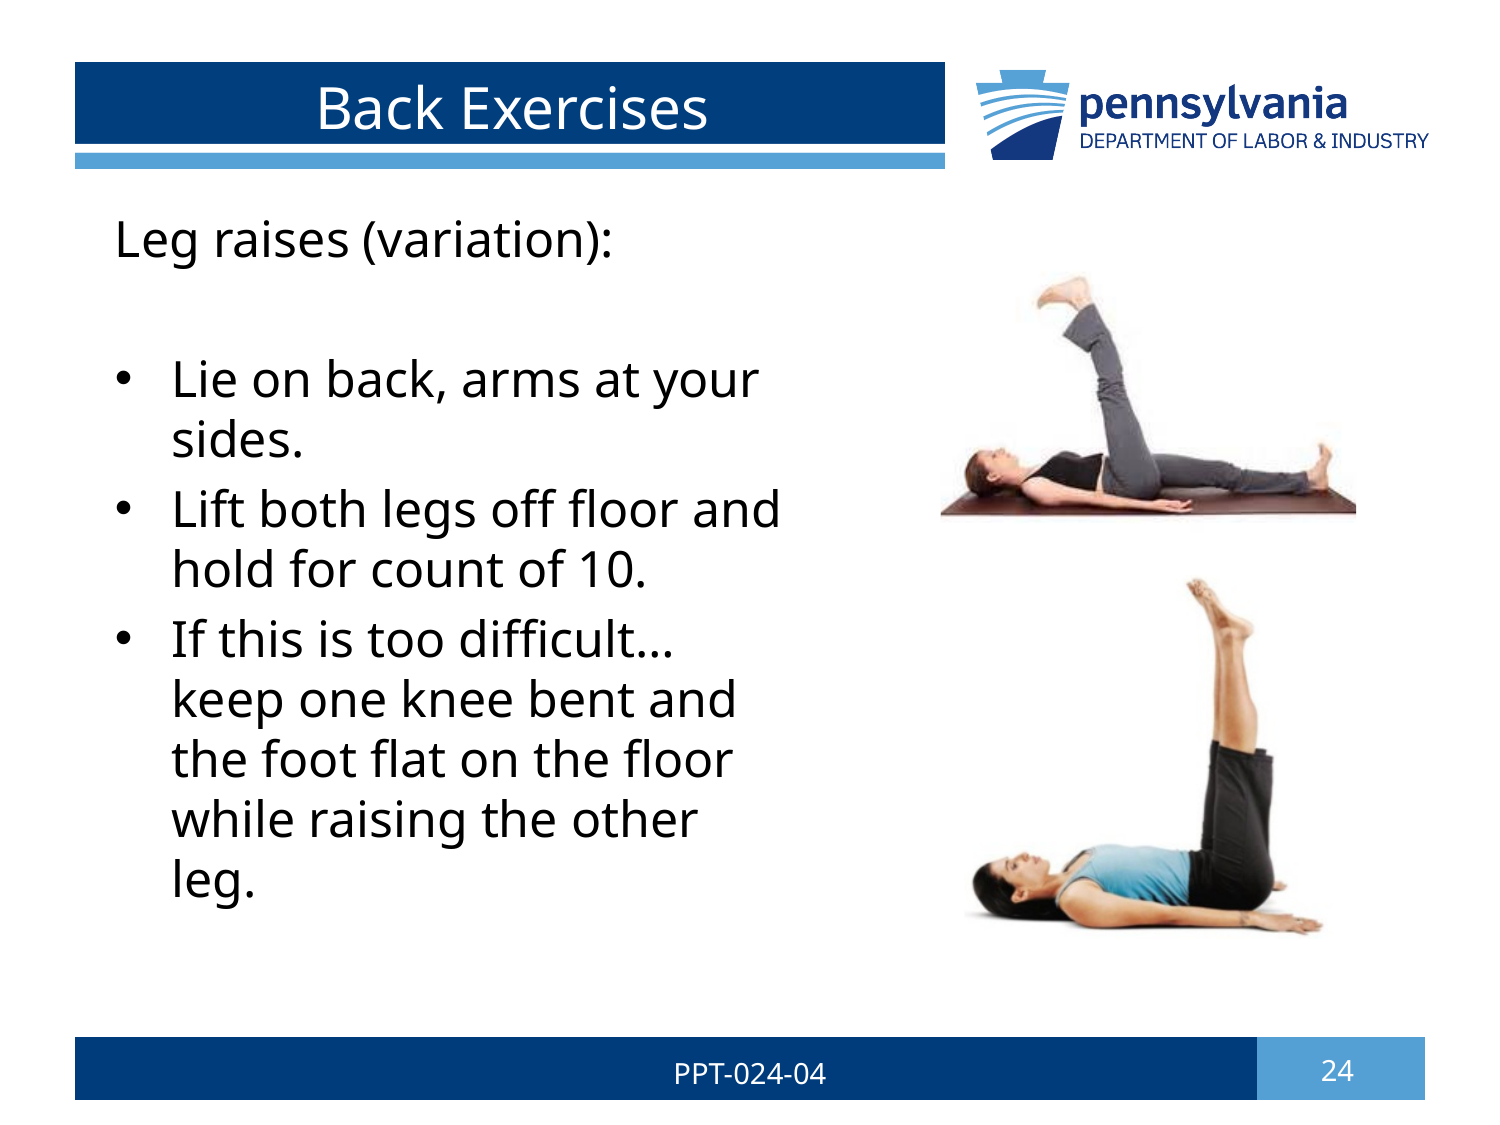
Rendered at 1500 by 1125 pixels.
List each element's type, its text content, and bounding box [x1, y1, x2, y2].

slide_number 24 [1250, 1042, 1425, 1103]
subtitle Leg raises (variation): Lie on back, arms at your sides. Lift both legs off floor and hold for count of 10. If this is too difficult… keep one knee bent and the foot flat on the floor while raising the other leg. [99, 200, 813, 1000]
picture [75, 62, 1429, 169]
picture [75, 1037, 1425, 1100]
picture [964, 574, 1333, 939]
footer PPT-024-04 [512, 1042, 988, 1103]
title Back Exercises [75, 62, 950, 150]
picture [940, 266, 1357, 533]
